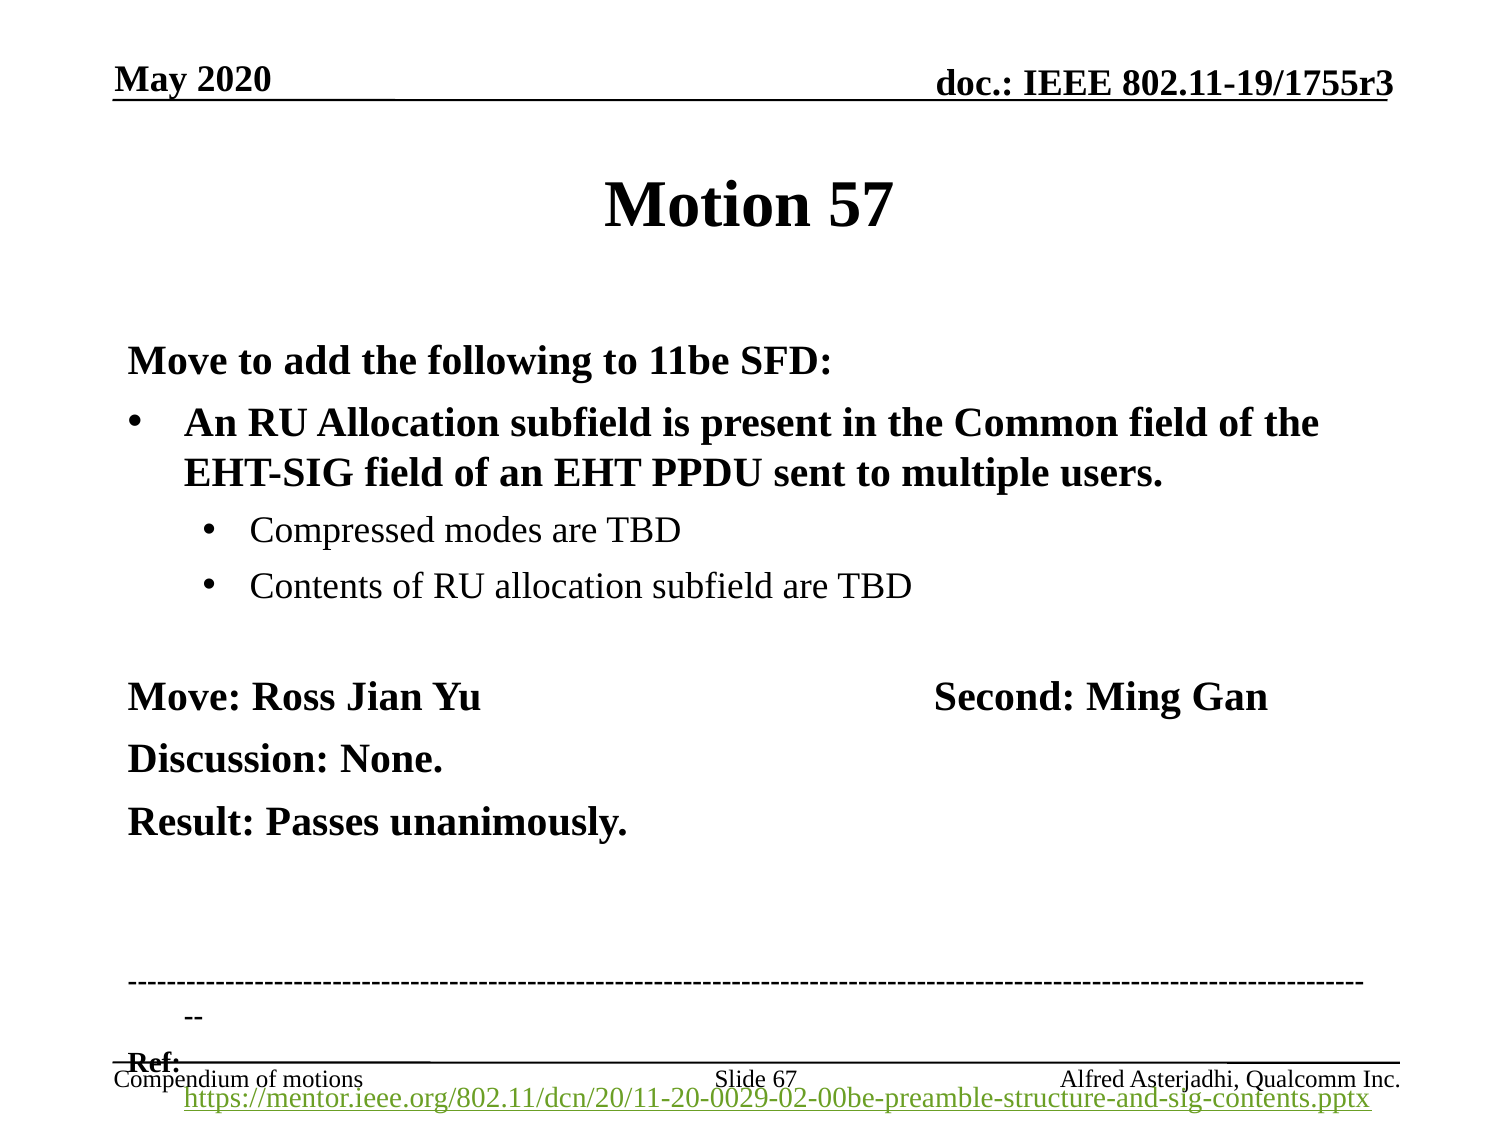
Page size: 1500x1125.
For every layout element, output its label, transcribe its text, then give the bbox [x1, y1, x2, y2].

slide_number Slide 67 [712, 1061, 800, 1123]
title Motion 57 [112, 112, 1388, 288]
footer Alfred Asterjadhi, Qualcomm Inc. [878, 1061, 1402, 1093]
list Move to add the following to 11be SFD: An RU Allocation subfield is present in the Common field of the EHT-SIG field of an EHT PPDU sent to multiple users. Compressed modes are TBD Contents of RU allocation subfield are TBD Move: Ross Jian Yu Second: Ming Gan Discussion: None. Result: Passes unanimously. --------------------------------------------------------------------------------------------------------------------------------- Ref: https://mentor.ieee.org/802.11/dcn/20/11-20-0029-02-00be-preamble-structure-and-sig-contents.pptx [112, 324, 1388, 1063]
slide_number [114, 54, 423, 100]
